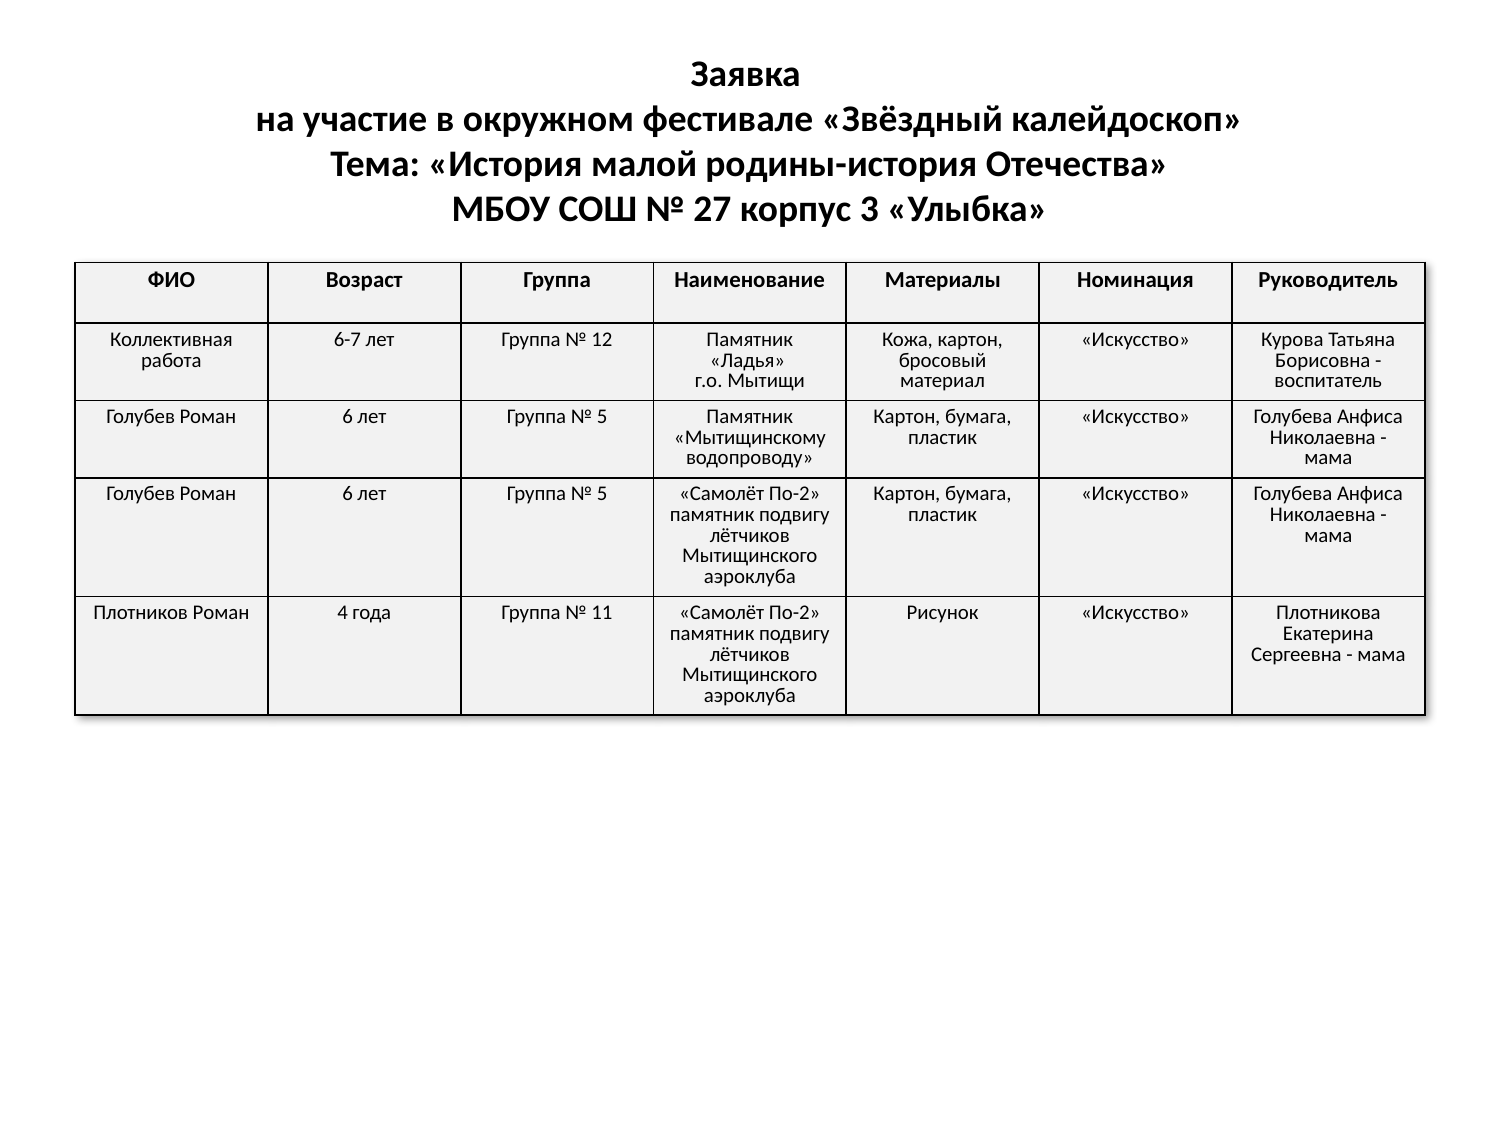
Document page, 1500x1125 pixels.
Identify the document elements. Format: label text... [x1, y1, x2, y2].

table_cell Плотникова Екатерина Сергеевна - мама [1233, 597, 1424, 714]
table_cell «Искусство» [1040, 401, 1231, 477]
table_cell Памятник «Ладья» г.о. Мытищи [654, 324, 845, 400]
table_cell Плотников Роман [76, 597, 267, 714]
table_cell «Искусство» [1040, 479, 1231, 596]
table_cell 6 лет [269, 401, 460, 477]
table_cell «Самолёт По-2» памятник подвигу лётчиков Мытищинского аэроклуба [654, 479, 845, 596]
title Заявка на участие в окружном фестивале «Звёздный калейдоскоп» Тема: «История малой родины-история Отечества» МБОУ СОШ № 27 корпус 3 «Улыбка» [75, 45, 1425, 233]
table_header Группа [462, 263, 653, 322]
table_cell 4 года [269, 597, 460, 714]
table_cell Голубев Роман [76, 401, 267, 477]
table_cell Курова Татьяна Борисовна - воспитатель [1233, 324, 1424, 400]
table_cell Памятник «Мытищинскому водопроводу» [654, 401, 845, 477]
table_header ФИО [76, 263, 267, 322]
table_cell «Искусство» [1040, 324, 1231, 400]
table_header Наименование [654, 263, 845, 322]
table_cell Коллективная работа [76, 324, 267, 400]
table_cell 6 лет [269, 479, 460, 596]
table_cell «Искусство» [1040, 597, 1231, 714]
table_cell Картон, бумага, пластик [847, 479, 1038, 596]
table_header Номинация [1040, 263, 1231, 322]
table_cell «Самолёт По-2» памятник подвигу лётчиков Мытищинского аэроклуба [654, 597, 845, 714]
table_cell Голубева Анфиса Николаевна - мама [1233, 401, 1424, 477]
table_cell Группа № 5 [462, 401, 653, 477]
table_cell 6-7 лет [269, 324, 460, 400]
table_cell Группа № 12 [462, 324, 653, 400]
table_header Руководитель [1233, 263, 1424, 322]
table_cell Группа № 11 [462, 597, 653, 714]
table_cell Голубева Анфиса Николаевна - мама [1233, 479, 1424, 596]
table_cell Рисунок [847, 597, 1038, 714]
table_cell Группа № 5 [462, 479, 653, 596]
table_header Возраст [269, 263, 460, 322]
table_cell Картон, бумага, пластик [847, 401, 1038, 477]
table_cell Голубев Роман [76, 479, 267, 596]
table_cell Кожа, картон, бросовый материал [847, 324, 1038, 400]
table_header Материалы [847, 263, 1038, 322]
